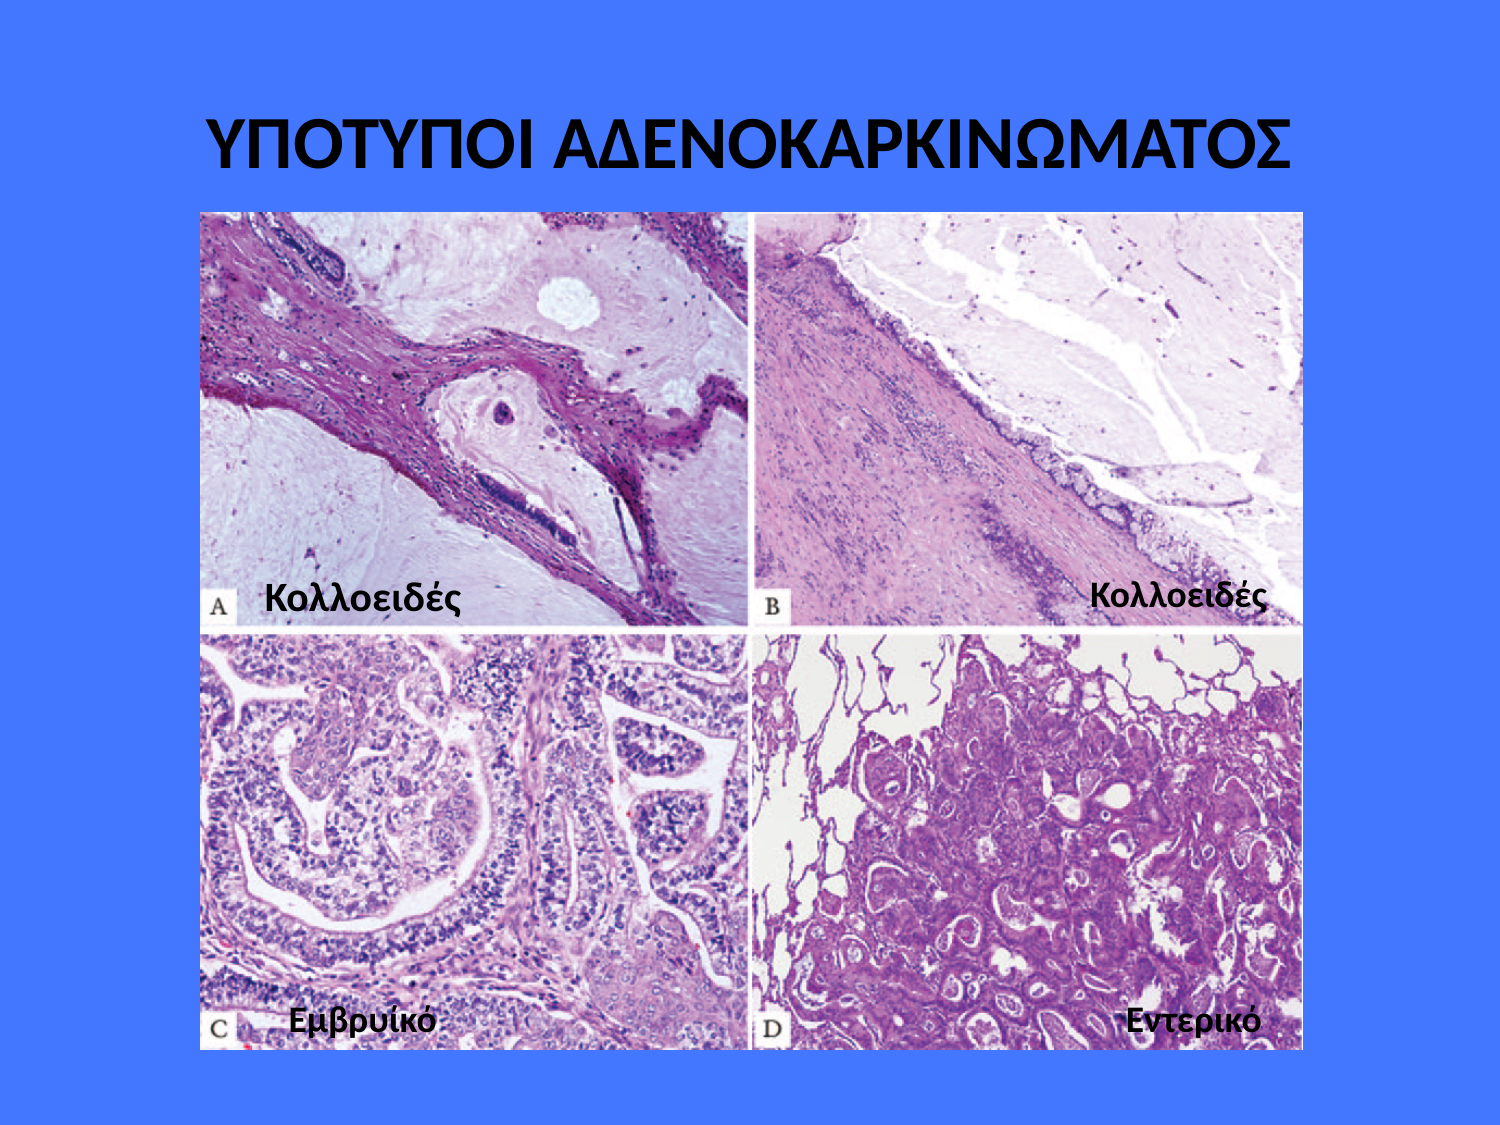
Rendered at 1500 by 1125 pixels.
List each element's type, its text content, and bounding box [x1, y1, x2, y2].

title YΠΟΤΥΠΟΙ ΑΔΕΝΟΚΑΡΚΙΝΩΜΑΤΟΣ [75, 45, 1425, 233]
picture [199, 212, 1304, 1050]
